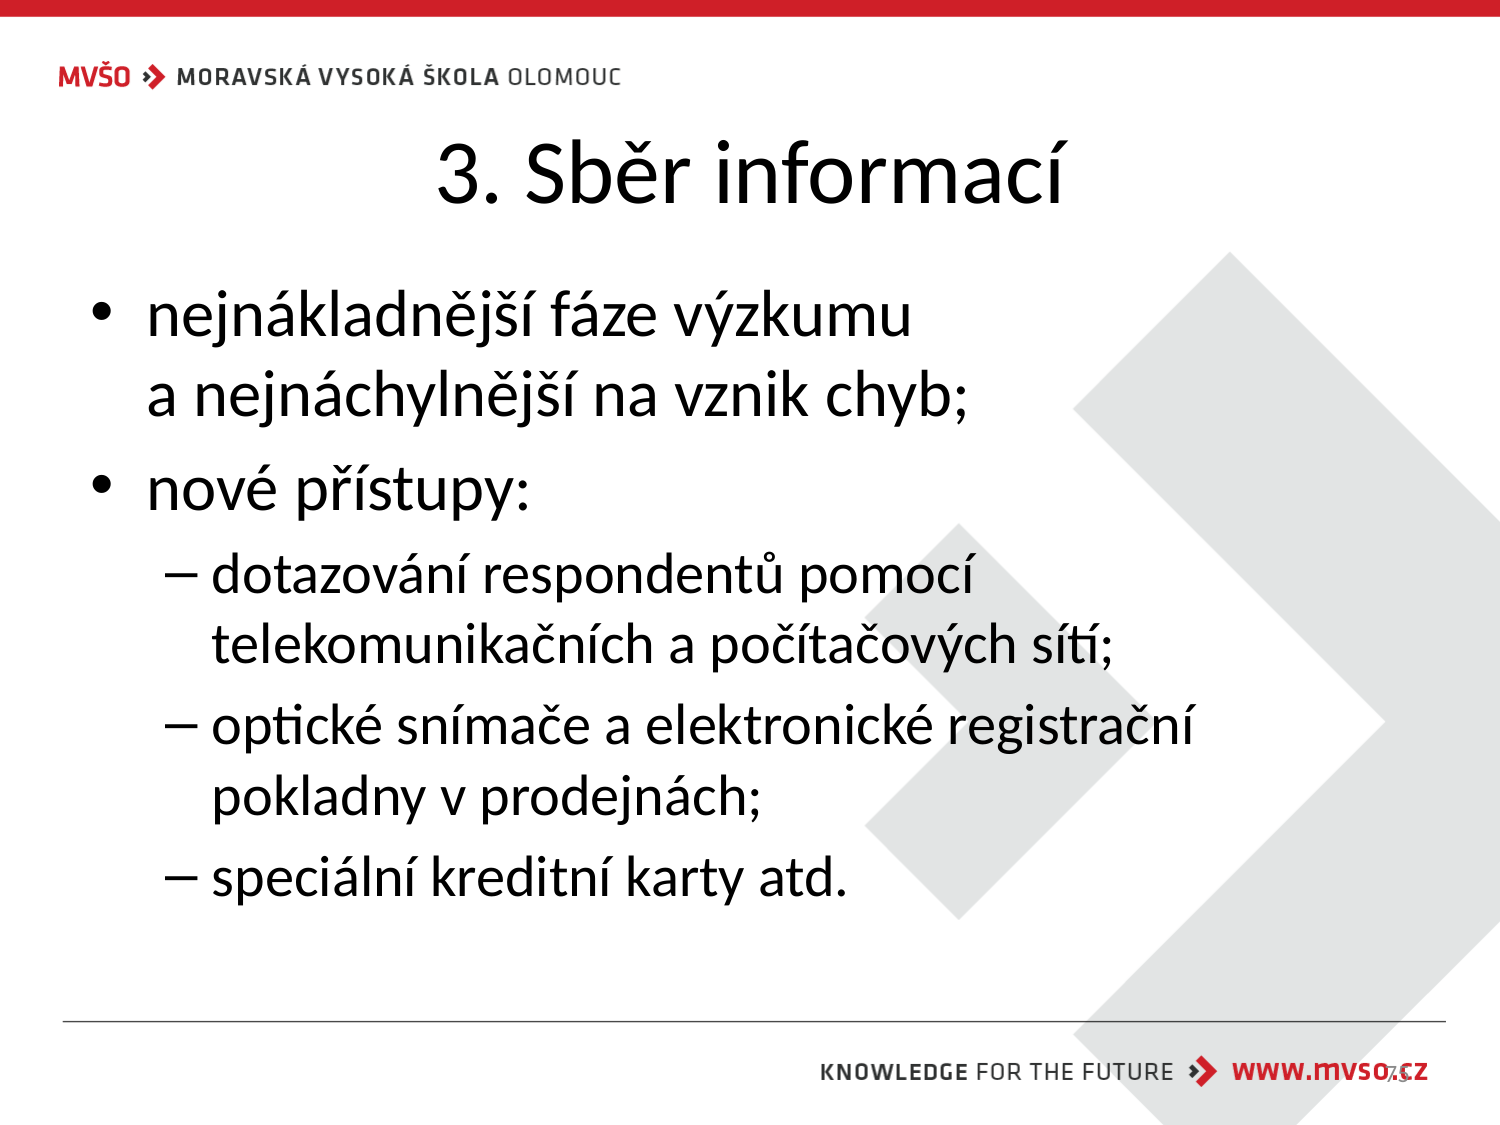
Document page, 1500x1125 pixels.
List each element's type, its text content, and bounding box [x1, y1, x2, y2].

slide_number 75 [1074, 1042, 1425, 1103]
picture [0, 0, 1500, 1125]
list nejnákladnější fáze výzkumu a nejnáchylnější na vznik chyb; nové přístupy: dotazování respondentů pomocí telekomunikačních a počítačových sítí; optické snímače a elektronické registrační pokladny v prodejnách; speciální kreditní karty atd. [75, 262, 1425, 1005]
title 3. Sběr informací [75, 101, 1425, 233]
